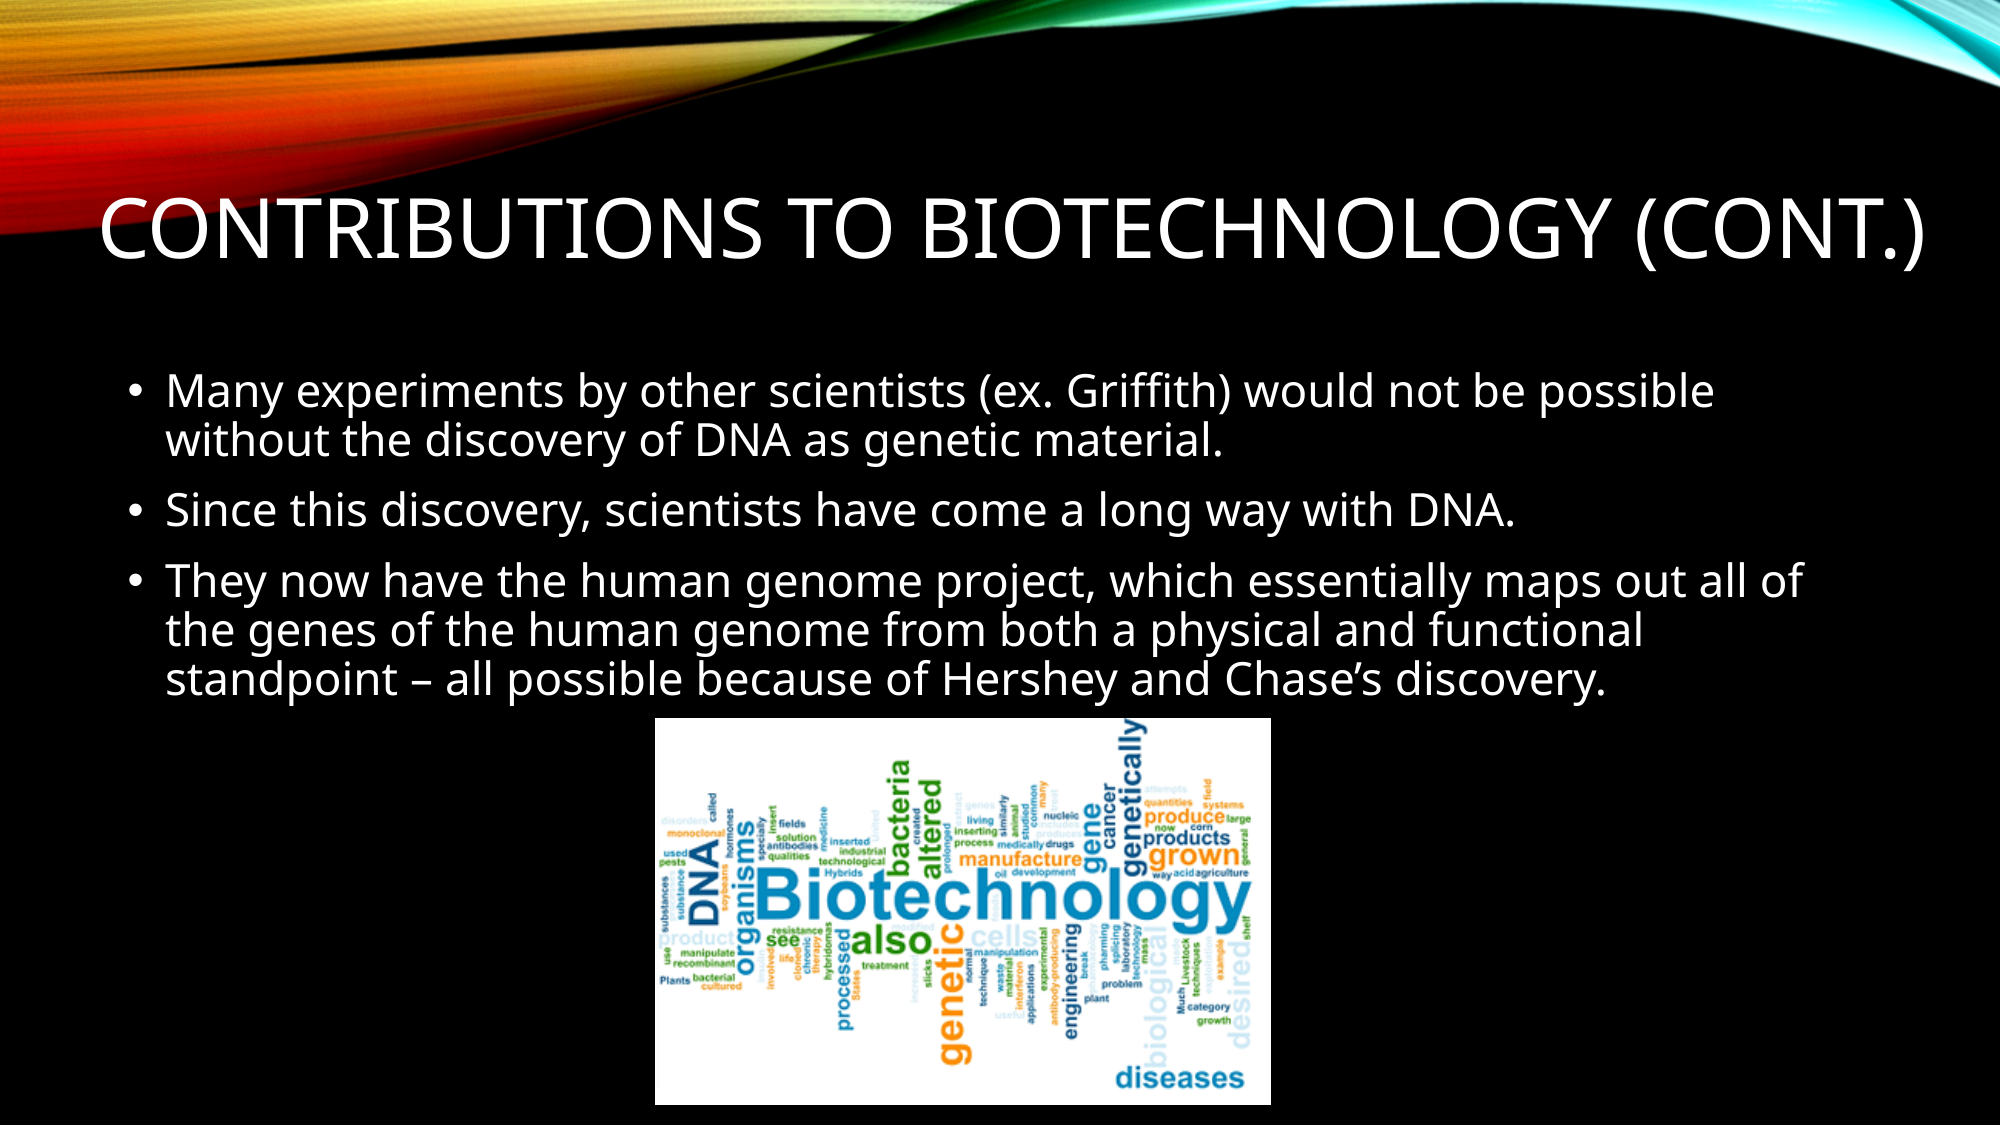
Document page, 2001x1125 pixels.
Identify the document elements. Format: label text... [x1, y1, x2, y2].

list Many experiments by other scientists (ex. Griffith) would not be possible without the discovery of DNA as genetic material. Since this discovery, scientists have come a long way with DNA. They now have the human genome project, which essentially maps out all of the genes of the human genome from both a physical and functional standpoint – all possible because of Hershey and Chase’s discovery. [112, 360, 1888, 1021]
title Contributions to Biotechnology (Cont.) [0, 125, 1943, 338]
picture [655, 718, 1271, 1105]
picture [0, 0, 2000, 237]
